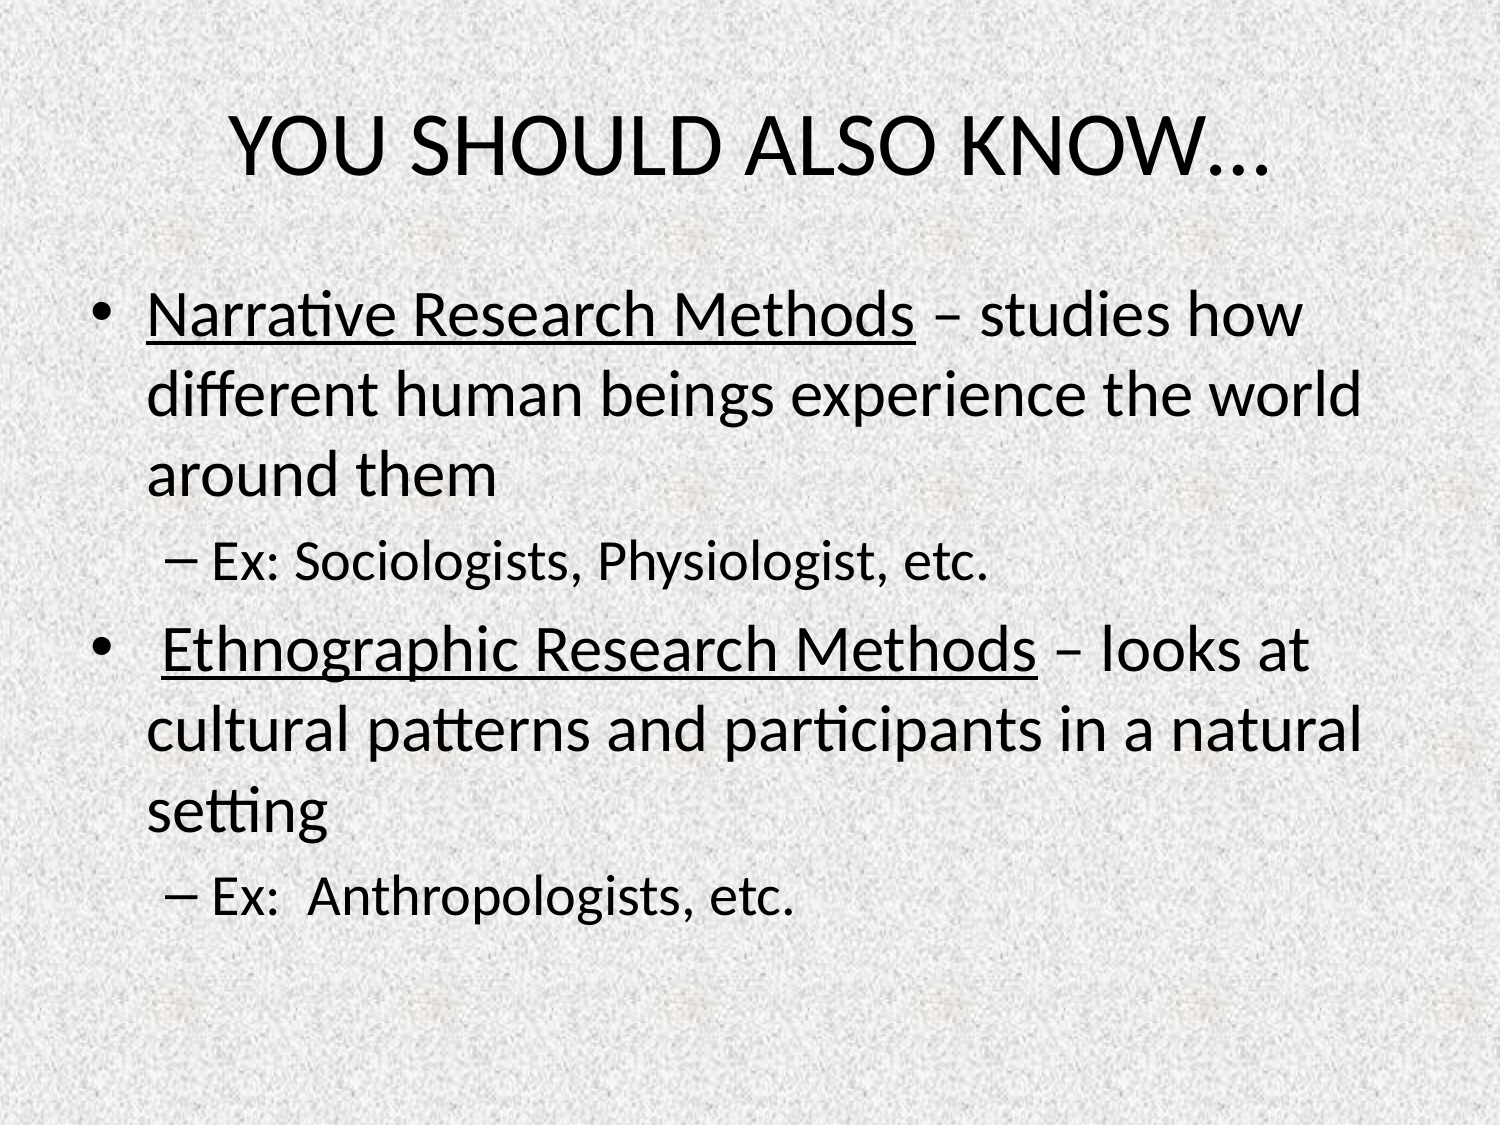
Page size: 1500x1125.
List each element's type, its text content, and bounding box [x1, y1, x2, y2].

list Narrative Research Methods – studies how different human beings experience the world around them Ex: Sociologists, Physiologist, etc. Ethnographic Research Methods – looks at cultural patterns and participants in a natural setting Ex: Anthropologists, etc. [75, 262, 1425, 1005]
title YOU SHOULD ALSO KNOW… [75, 45, 1425, 233]
picture [0, 0, 1500, 1125]
